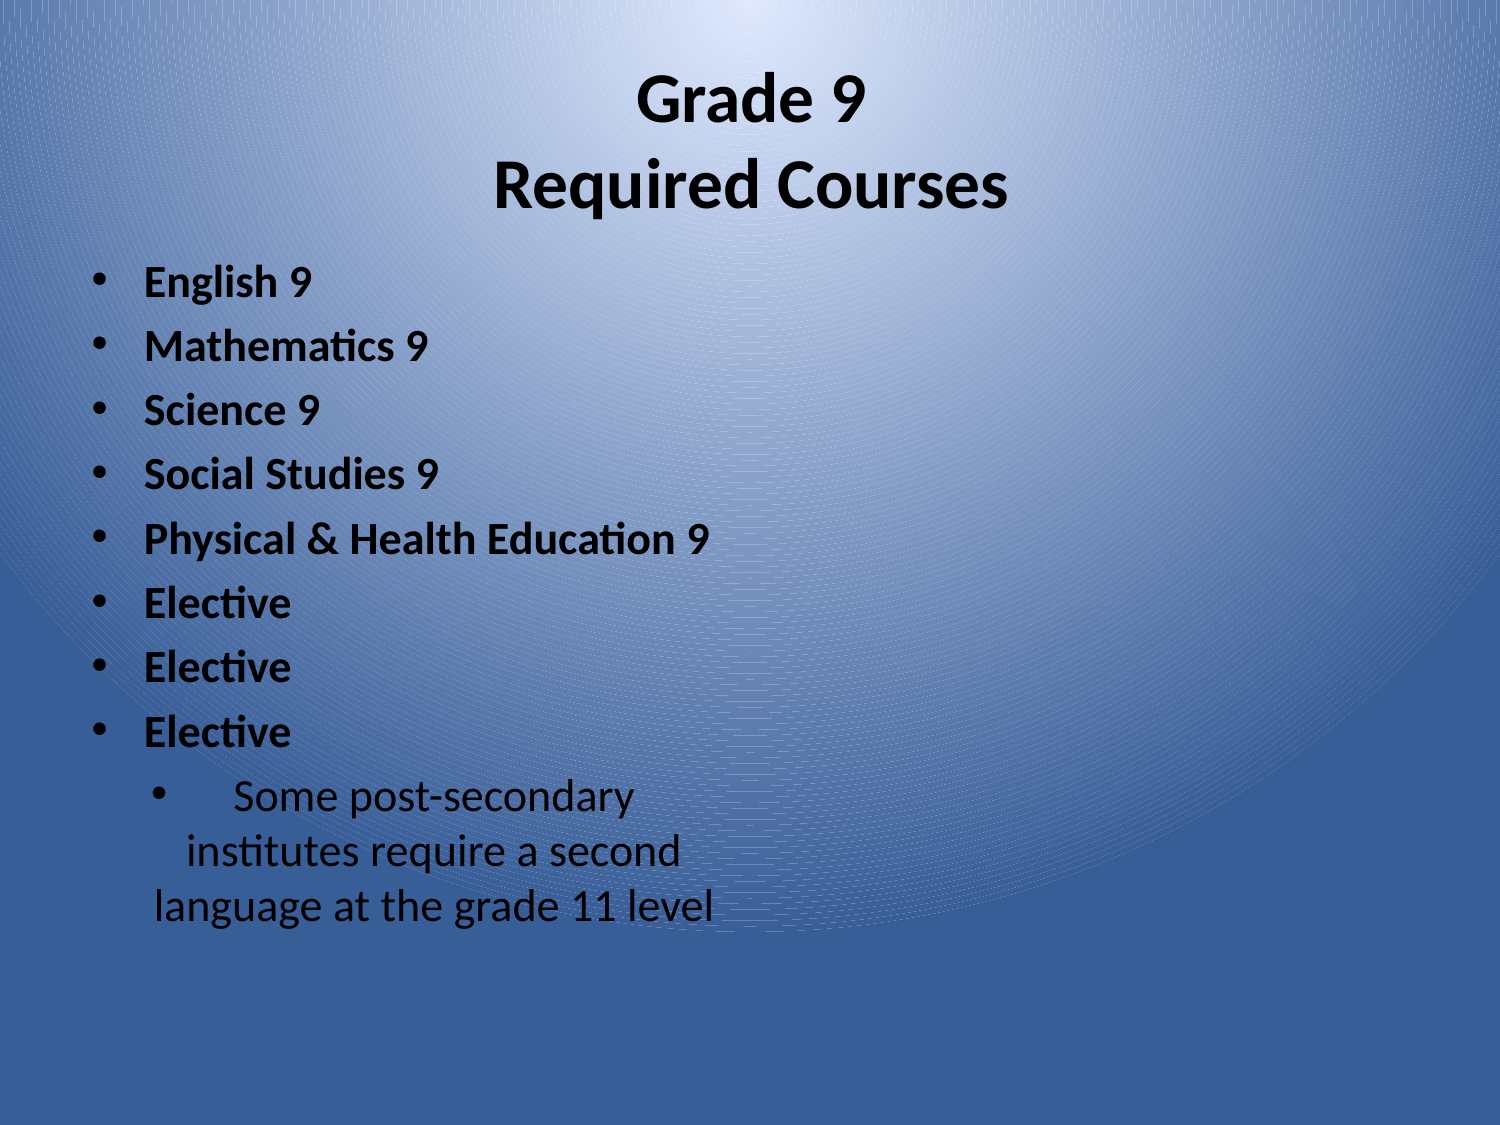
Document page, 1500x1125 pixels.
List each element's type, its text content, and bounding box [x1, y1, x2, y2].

list English 9 Mathematics 9 Science 9 Social Studies 9 Physical & Health Education 9 Elective Elective Elective Some post-secondary institutes require a second language at the grade 11 level [76, 243, 740, 986]
title Grade 9 Required Courses [76, 42, 1427, 231]
list [761, 231, 1425, 917]
